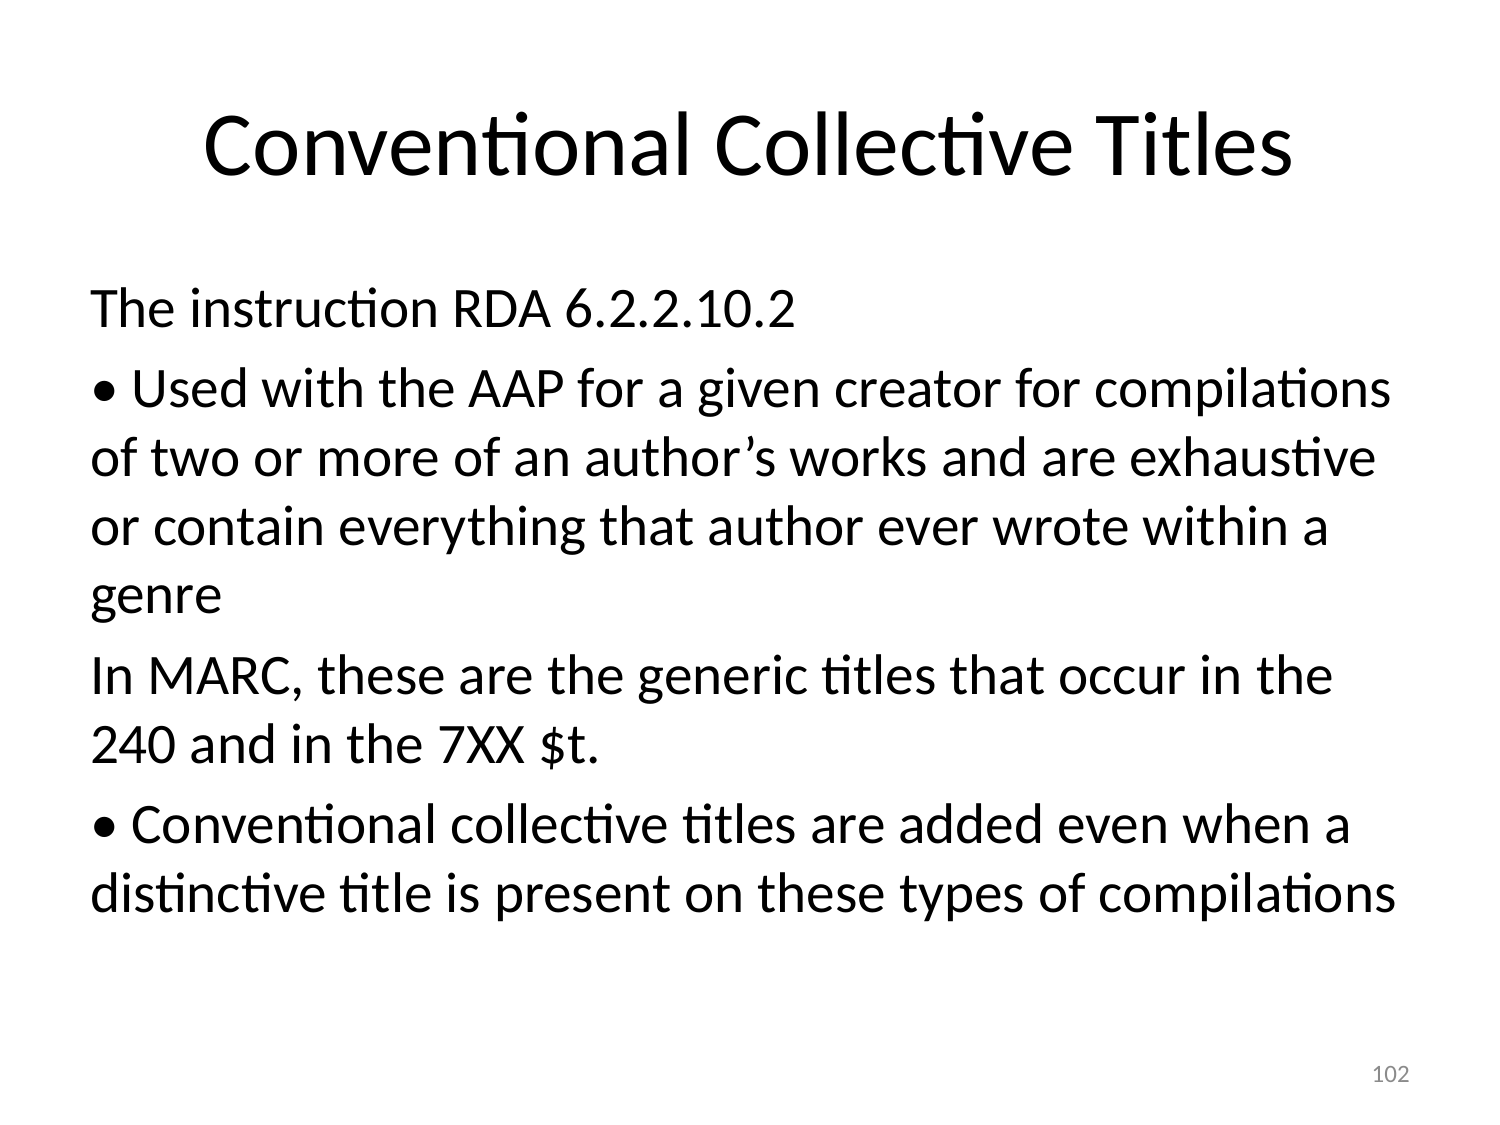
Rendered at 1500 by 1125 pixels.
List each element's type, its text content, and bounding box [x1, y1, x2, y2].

slide_number 102 [1074, 1042, 1425, 1103]
title Conventional Collective Titles [75, 45, 1425, 233]
list The instruction RDA 6.2.2.10.2 • Used with the AAP for a given creator for compilations of two or more of an author’s works and are exhaustive or contain everything that author ever wrote within a genre In MARC, these are the generic titles that occur in the 240 and in the 7XX $t. • Conventional collective titles are added even when a distinctive title is present on these types of compilations [75, 262, 1425, 1005]
